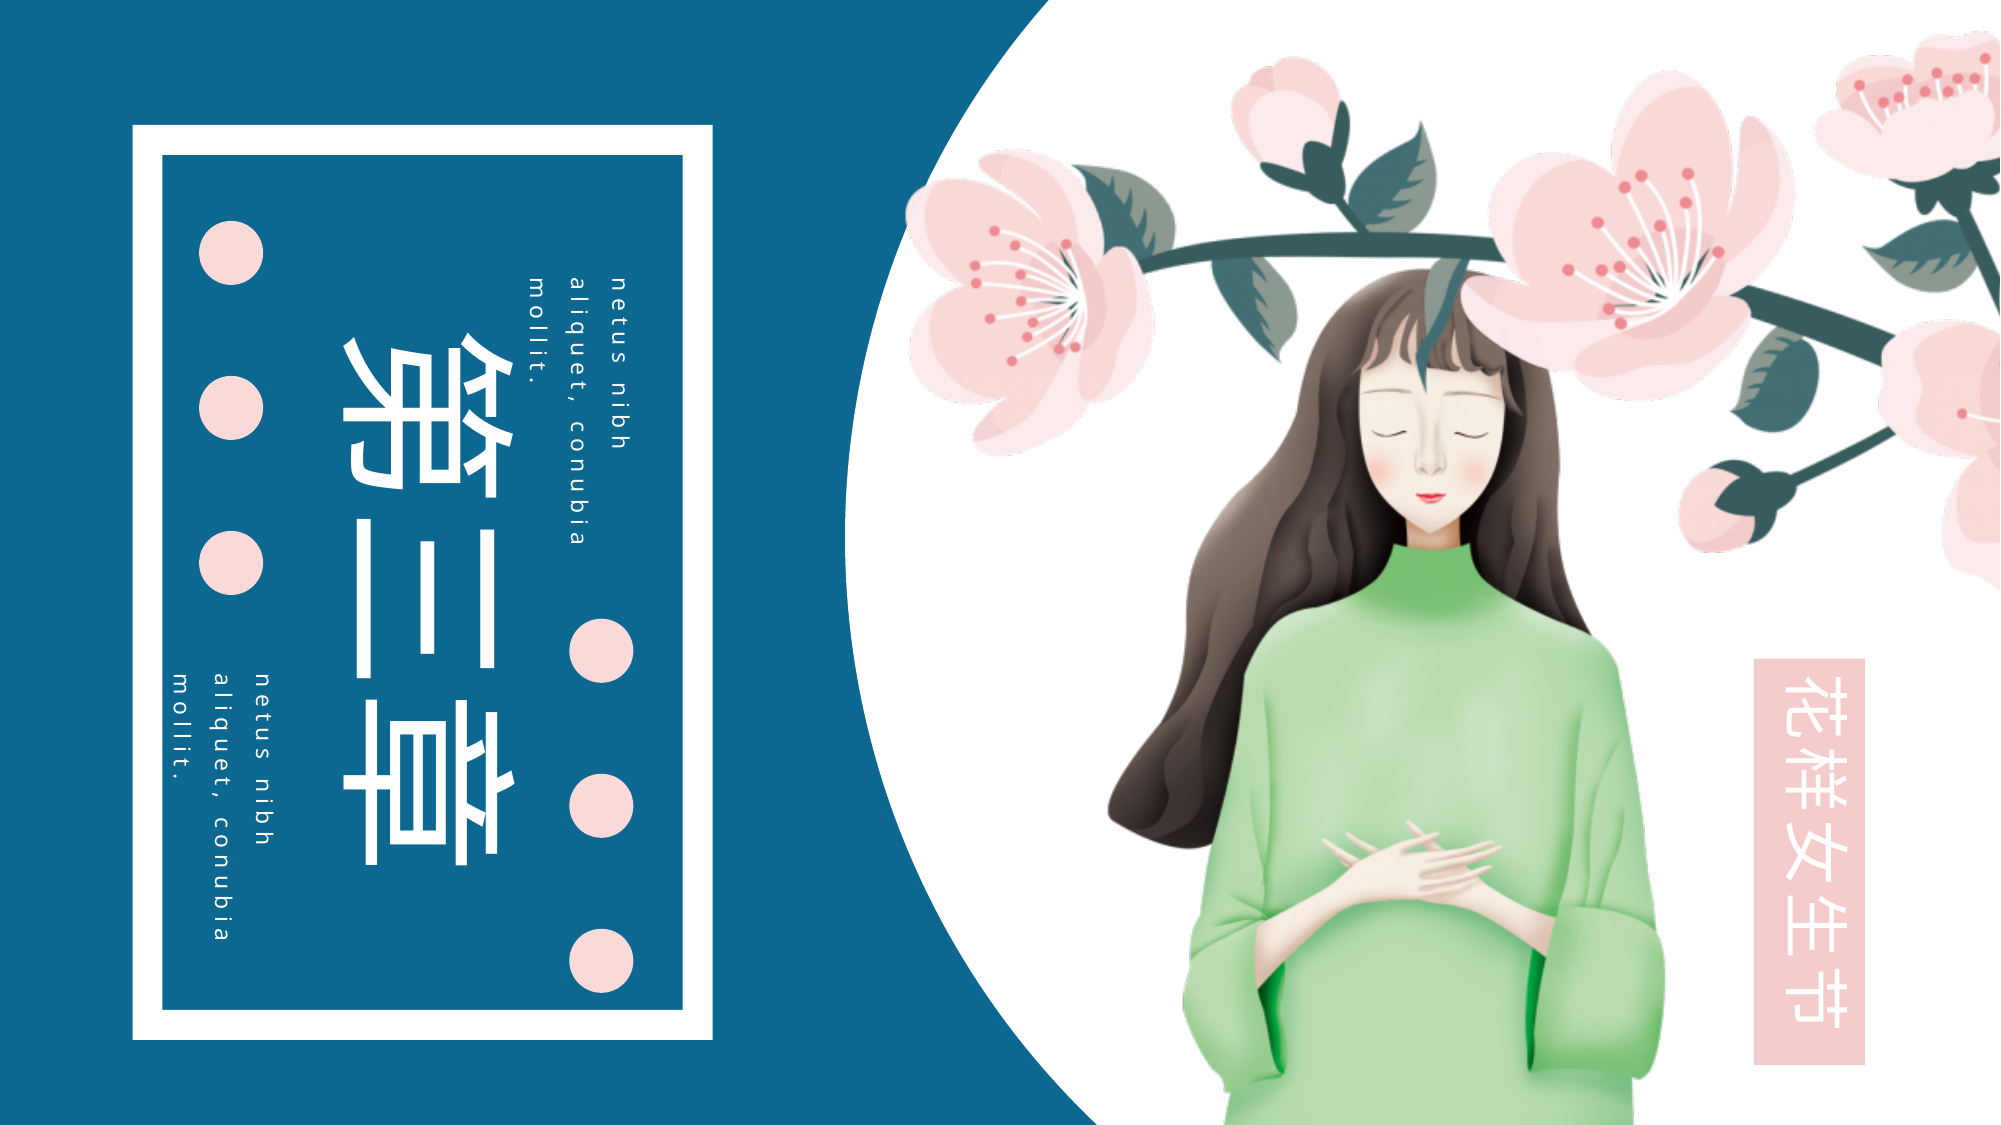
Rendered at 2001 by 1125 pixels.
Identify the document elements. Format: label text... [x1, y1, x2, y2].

text_box 花样女生节 [1753, 756, 1865, 1065]
text_box netus nibh aliquet, conubia mollit. [542, 262, 657, 597]
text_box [199, 220, 264, 595]
text_box netus nibh aliquet, conubia mollit. [186, 658, 301, 993]
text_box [569, 618, 634, 993]
picture [895, 0, 2000, 1125]
text_box [1706, 756, 2000, 1125]
text_box 第三章 [296, 309, 549, 903]
text_box [131, 124, 714, 1041]
text_box [843, 254, 1091, 1121]
